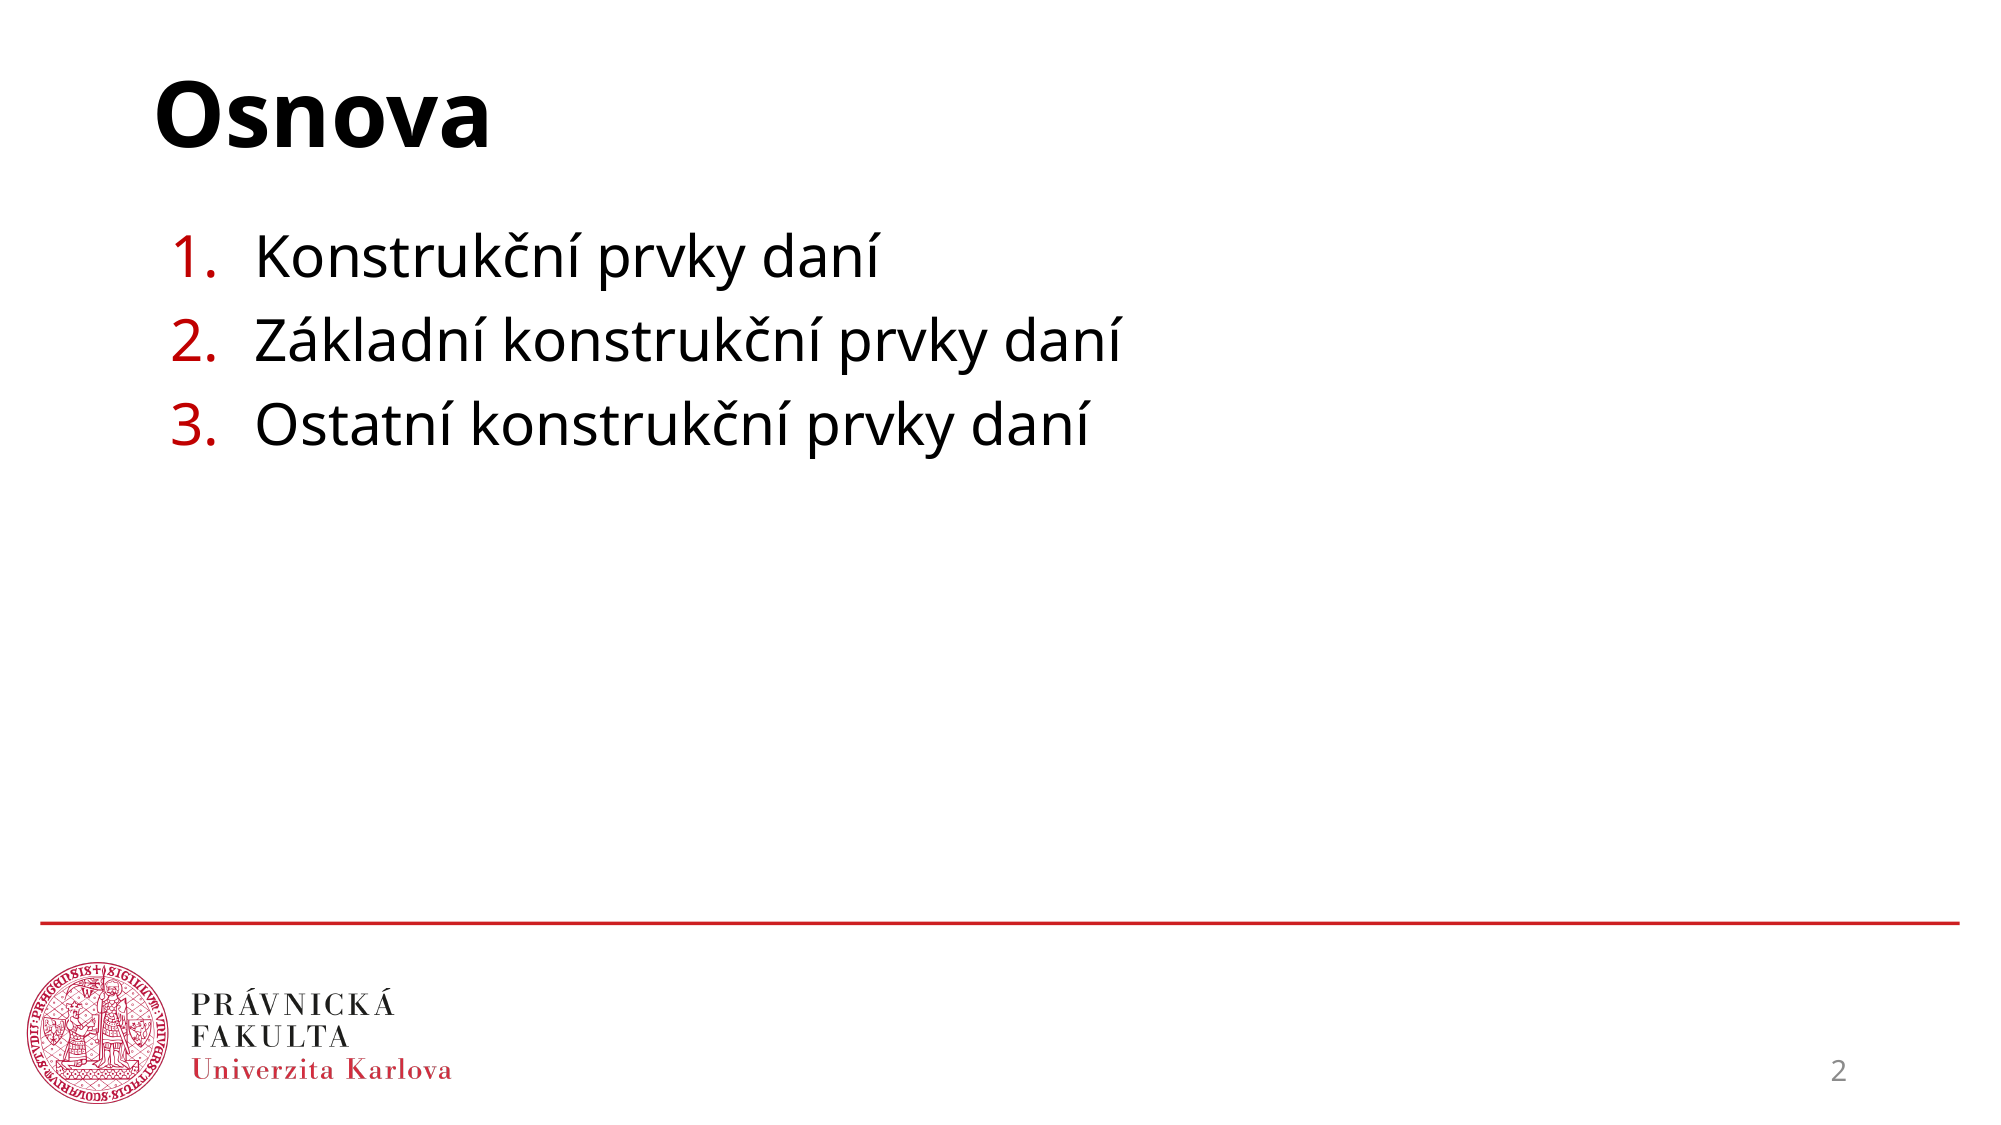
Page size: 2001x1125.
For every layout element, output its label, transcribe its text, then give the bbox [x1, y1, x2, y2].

picture [26, 962, 452, 1104]
title Osnova [137, 2, 1863, 220]
list Konstrukční prvky daní Základní konstrukční prvky daní Ostatní konstrukční prvky daní [137, 220, 1863, 905]
slide_number 2 [1412, 1042, 1863, 1103]
